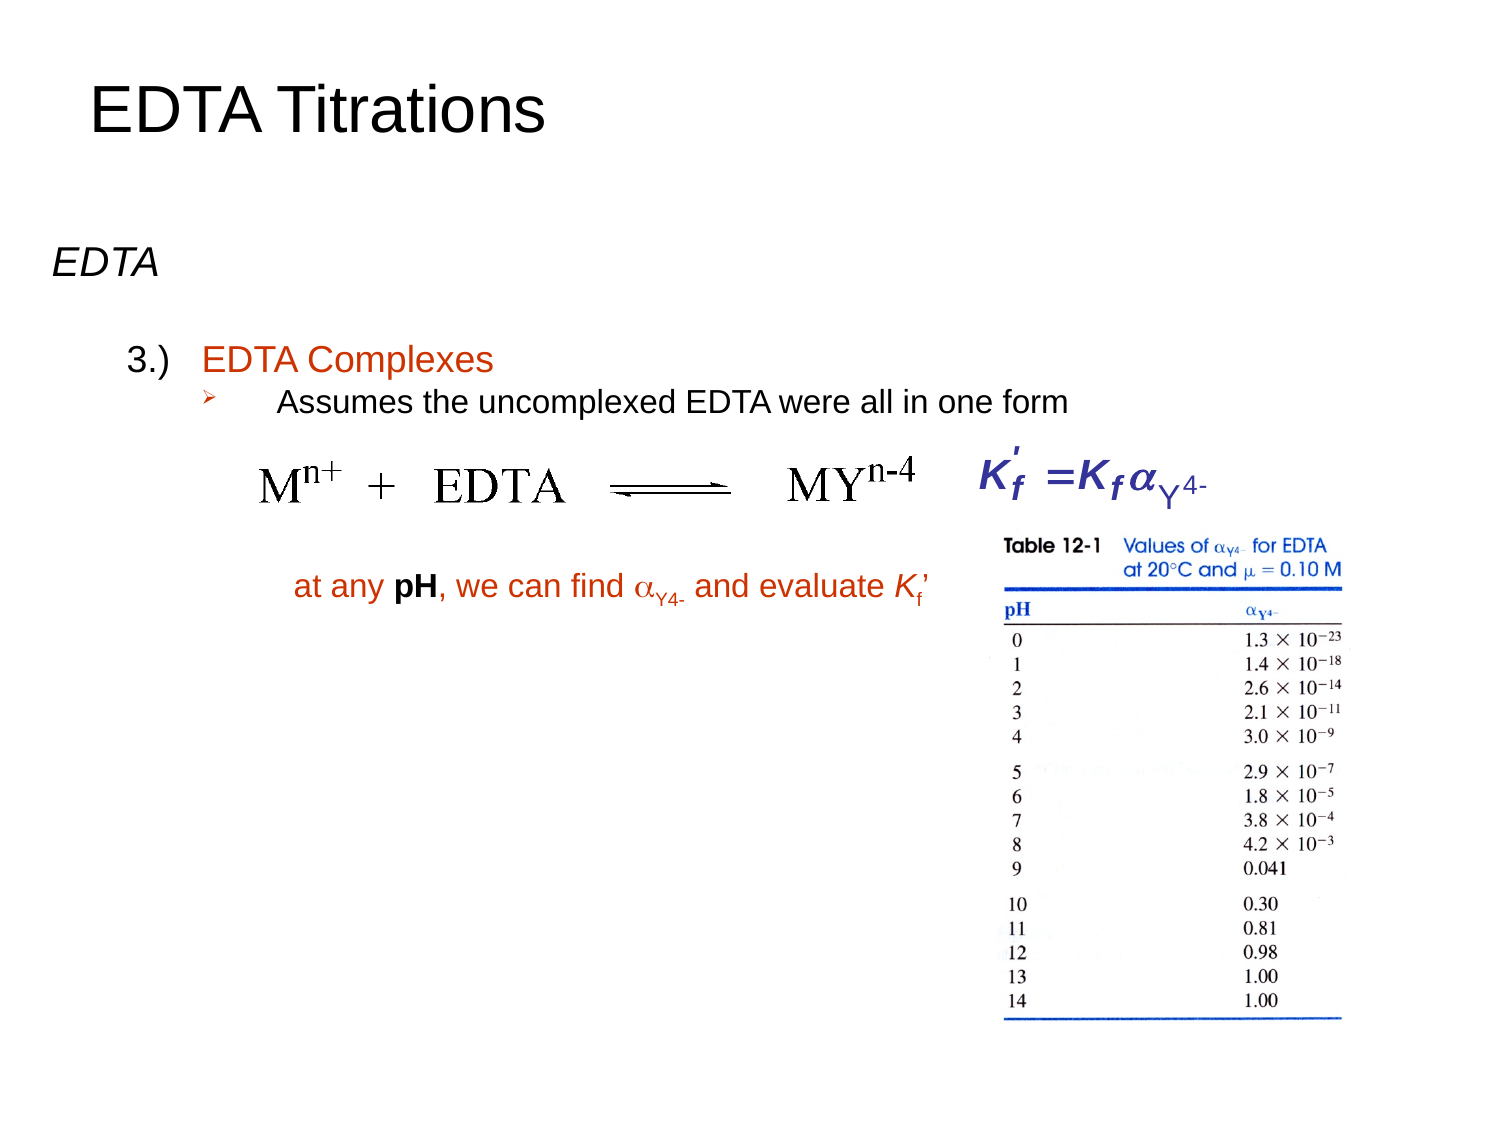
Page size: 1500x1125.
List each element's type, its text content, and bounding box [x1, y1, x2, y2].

picture [982, 520, 1367, 1034]
text_box EDTA 3.) EDTA Complexes Assumes the uncomplexed EDTA were all in one form [36, 227, 1438, 428]
text_box EDTA Titrations [74, 1, 1425, 189]
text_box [972, 435, 1219, 521]
text_box at any pH, we can find aY4- and evaluate Kf’ [278, 557, 977, 618]
picture [253, 446, 921, 518]
